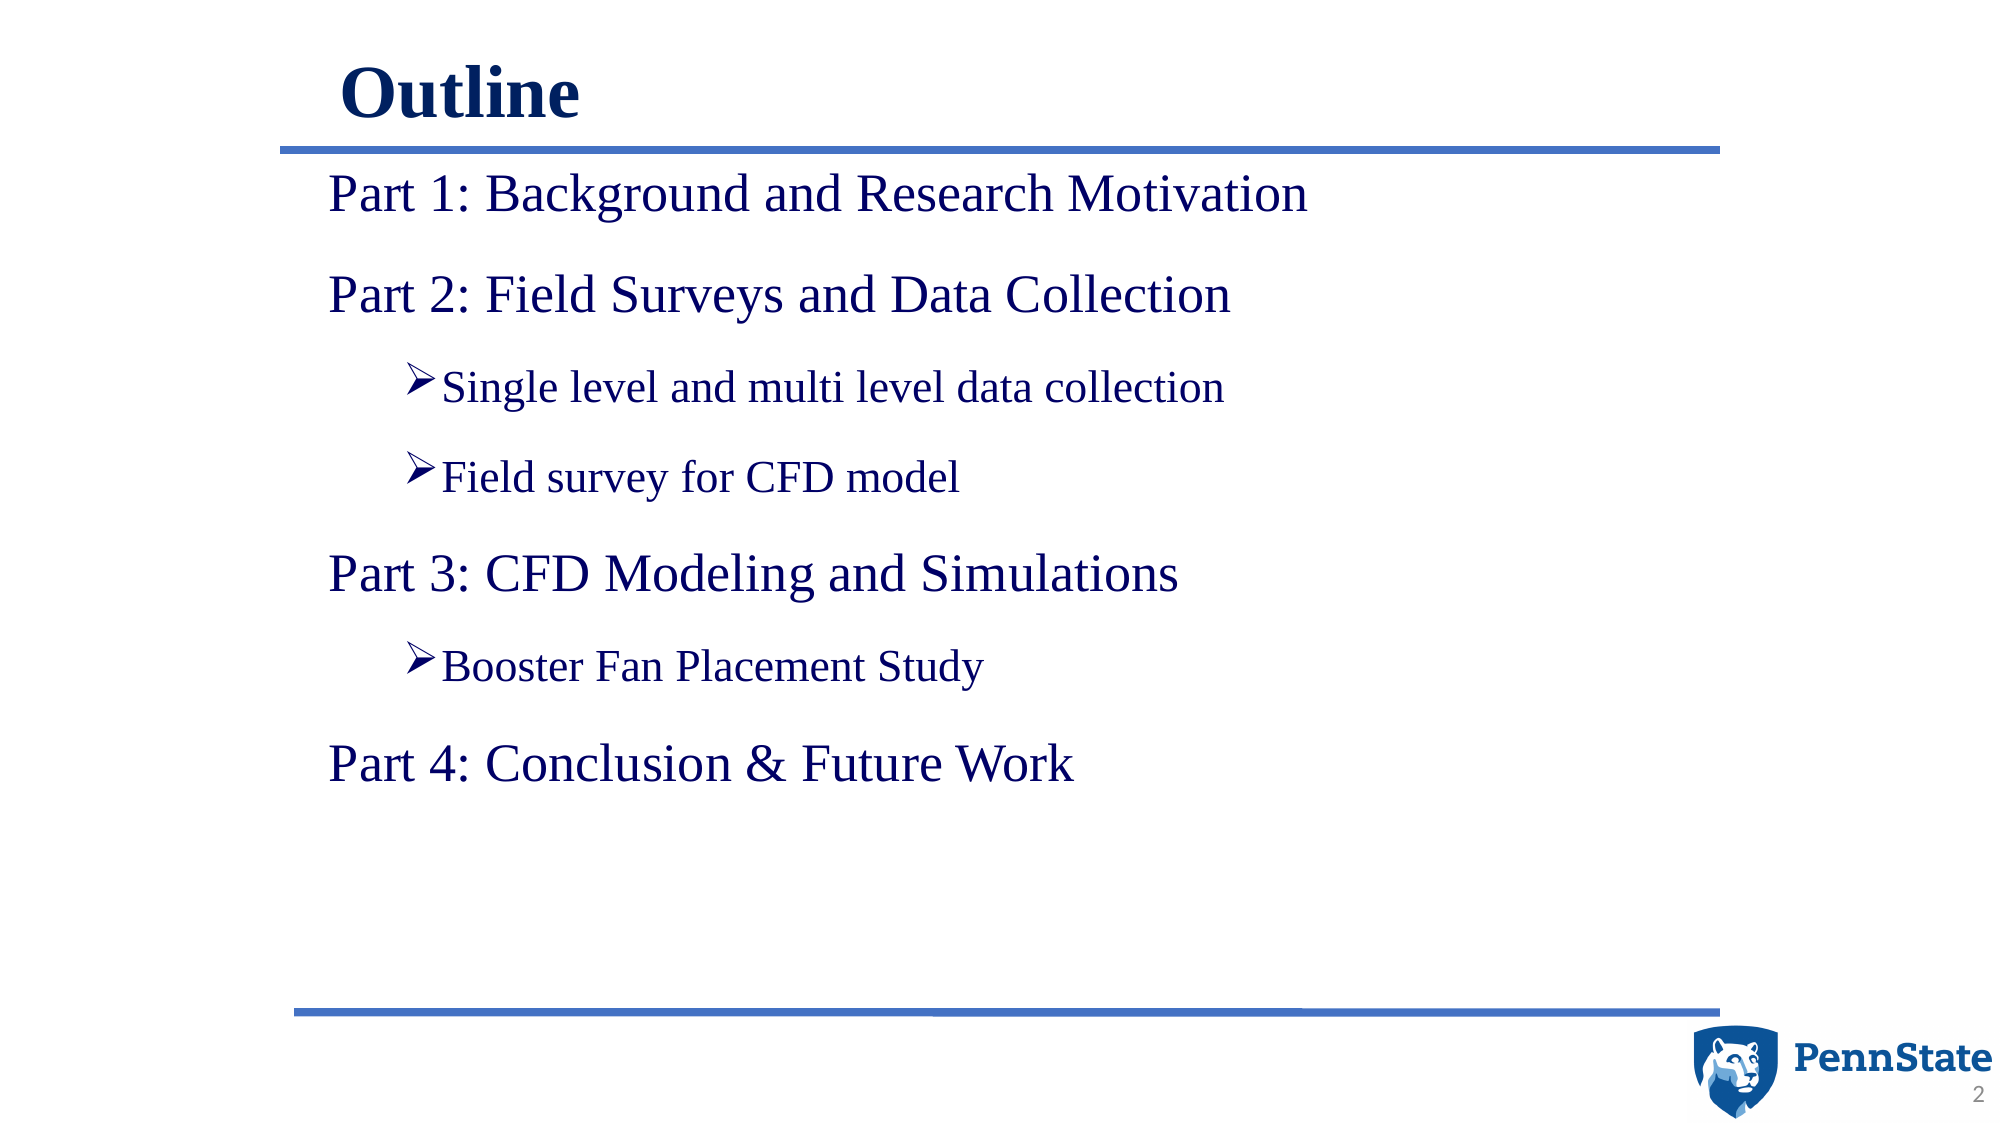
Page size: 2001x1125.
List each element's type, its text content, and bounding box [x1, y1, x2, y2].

picture [1687, 1020, 2000, 1123]
text_box Outline [324, 45, 1675, 138]
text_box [280, 149, 1720, 1013]
